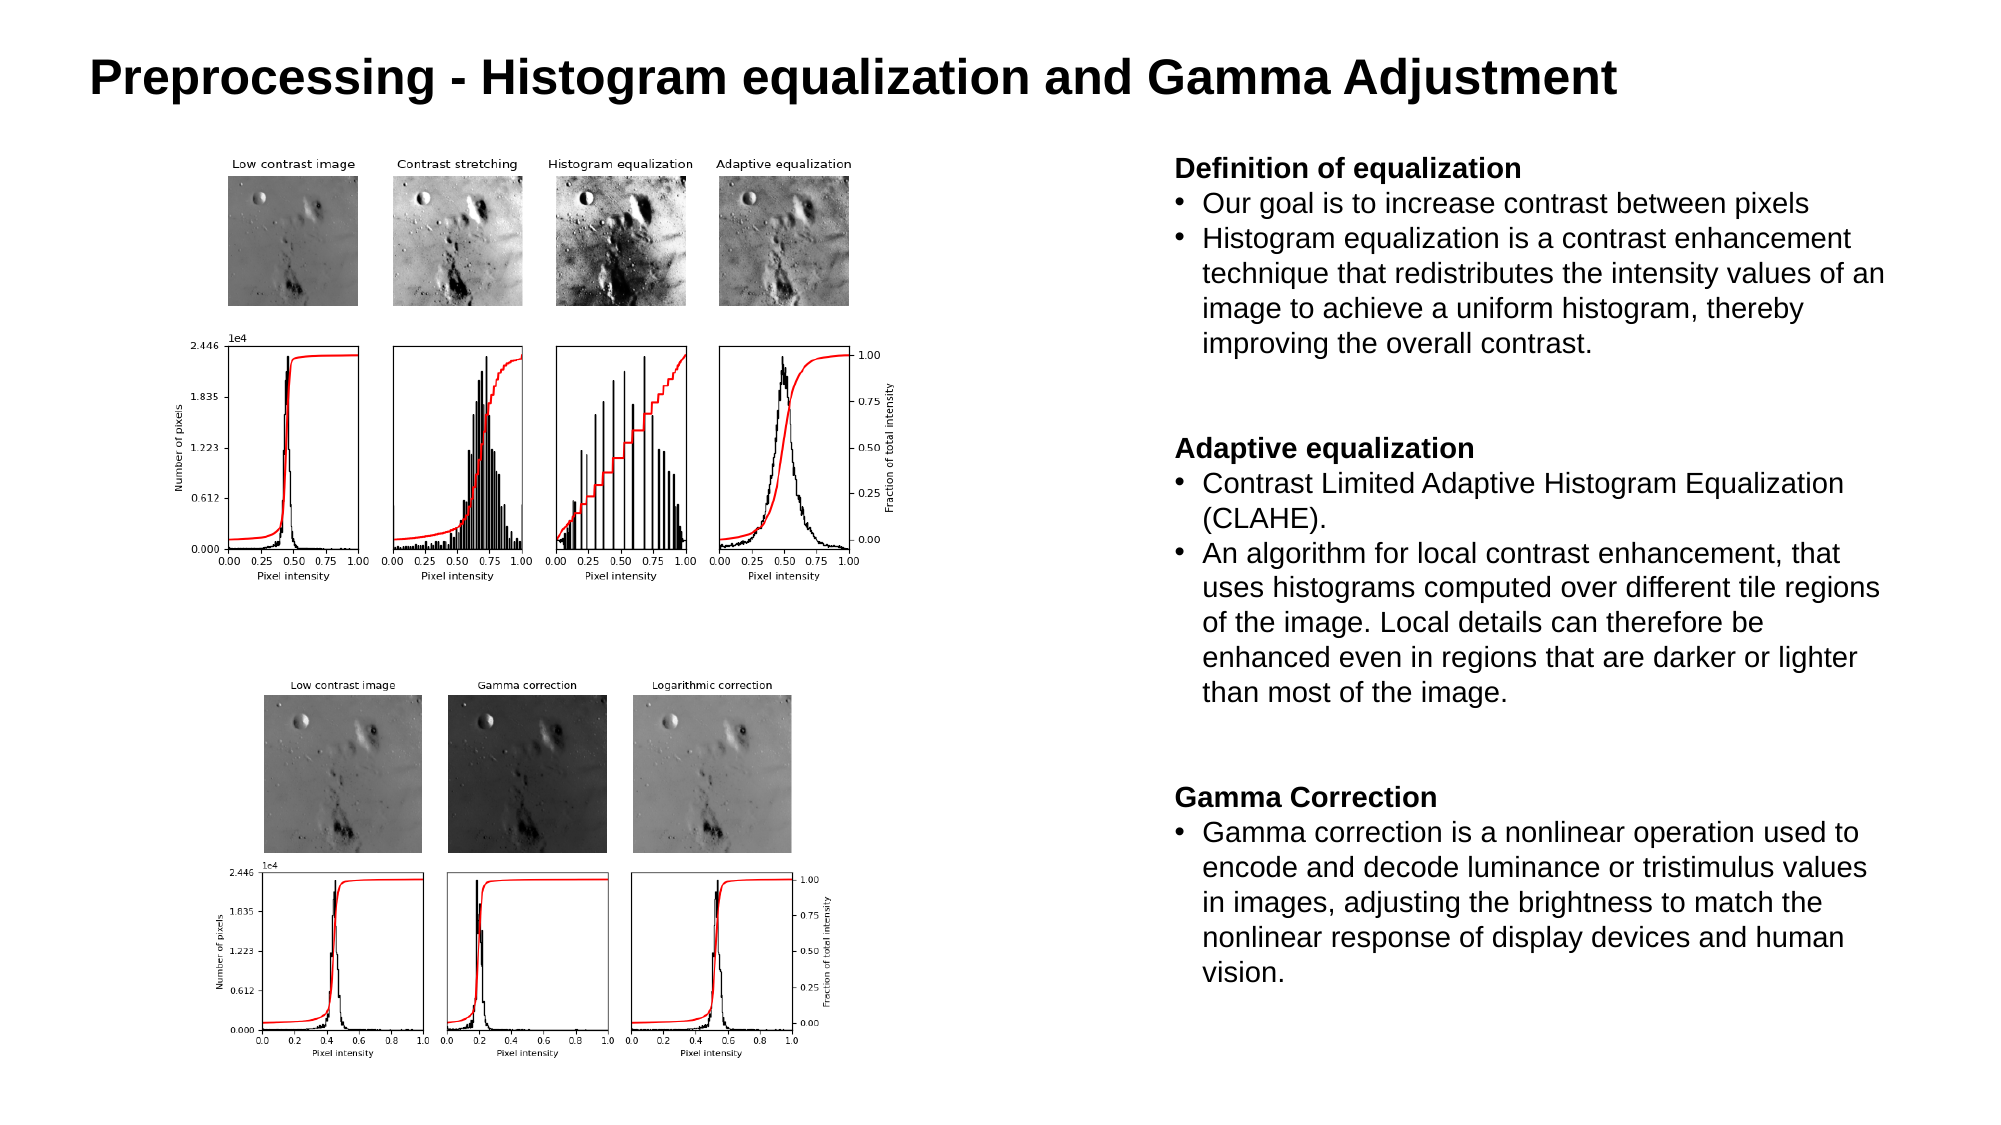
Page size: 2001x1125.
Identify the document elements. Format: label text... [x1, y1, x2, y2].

picture [207, 671, 841, 1068]
text_box Preprocessing - Histogram equalization and Gamma Adjustment [74, 37, 1933, 113]
picture [164, 128, 906, 592]
text_box Definition of equalization Our goal is to increase contrast between pixels Histogram equalization is a contrast enhancement technique that redistributes the intensity values of an image to achieve a uniform histogram, thereby improving the overall contrast. Adaptive equalization Contrast Limited Adaptive Histogram Equalization (CLAHE). An algorithm for local contrast enhancement, that uses histograms computed over different tile regions of the image. Local details can therefore be enhanced even in regions that are darker or lighter than most of the image. Gamma Correction Gamma correction is a nonlinear operation used to encode and decode luminance or tristimulus values in images, adjusting the brightness to match the nonlinear response of display devices and human vision. [1159, 141, 1909, 996]
